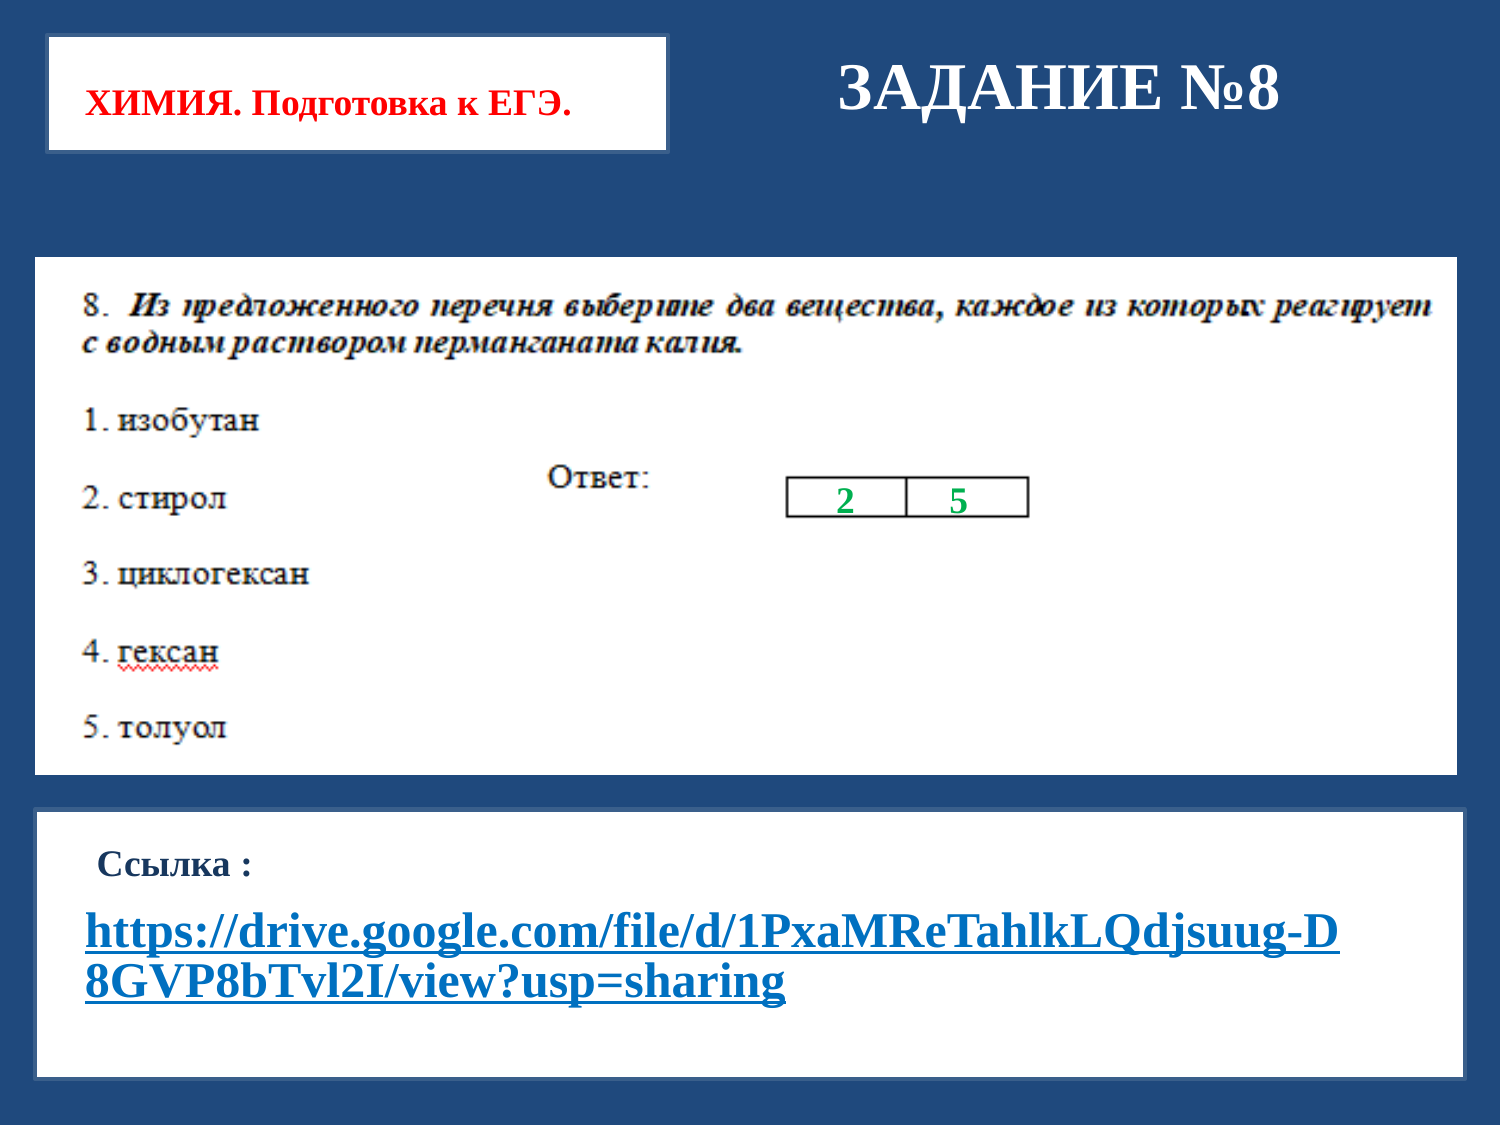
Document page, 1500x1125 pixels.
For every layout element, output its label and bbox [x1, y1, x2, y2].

text_box [34, 257, 1466, 1080]
text_box [46, 34, 1419, 153]
